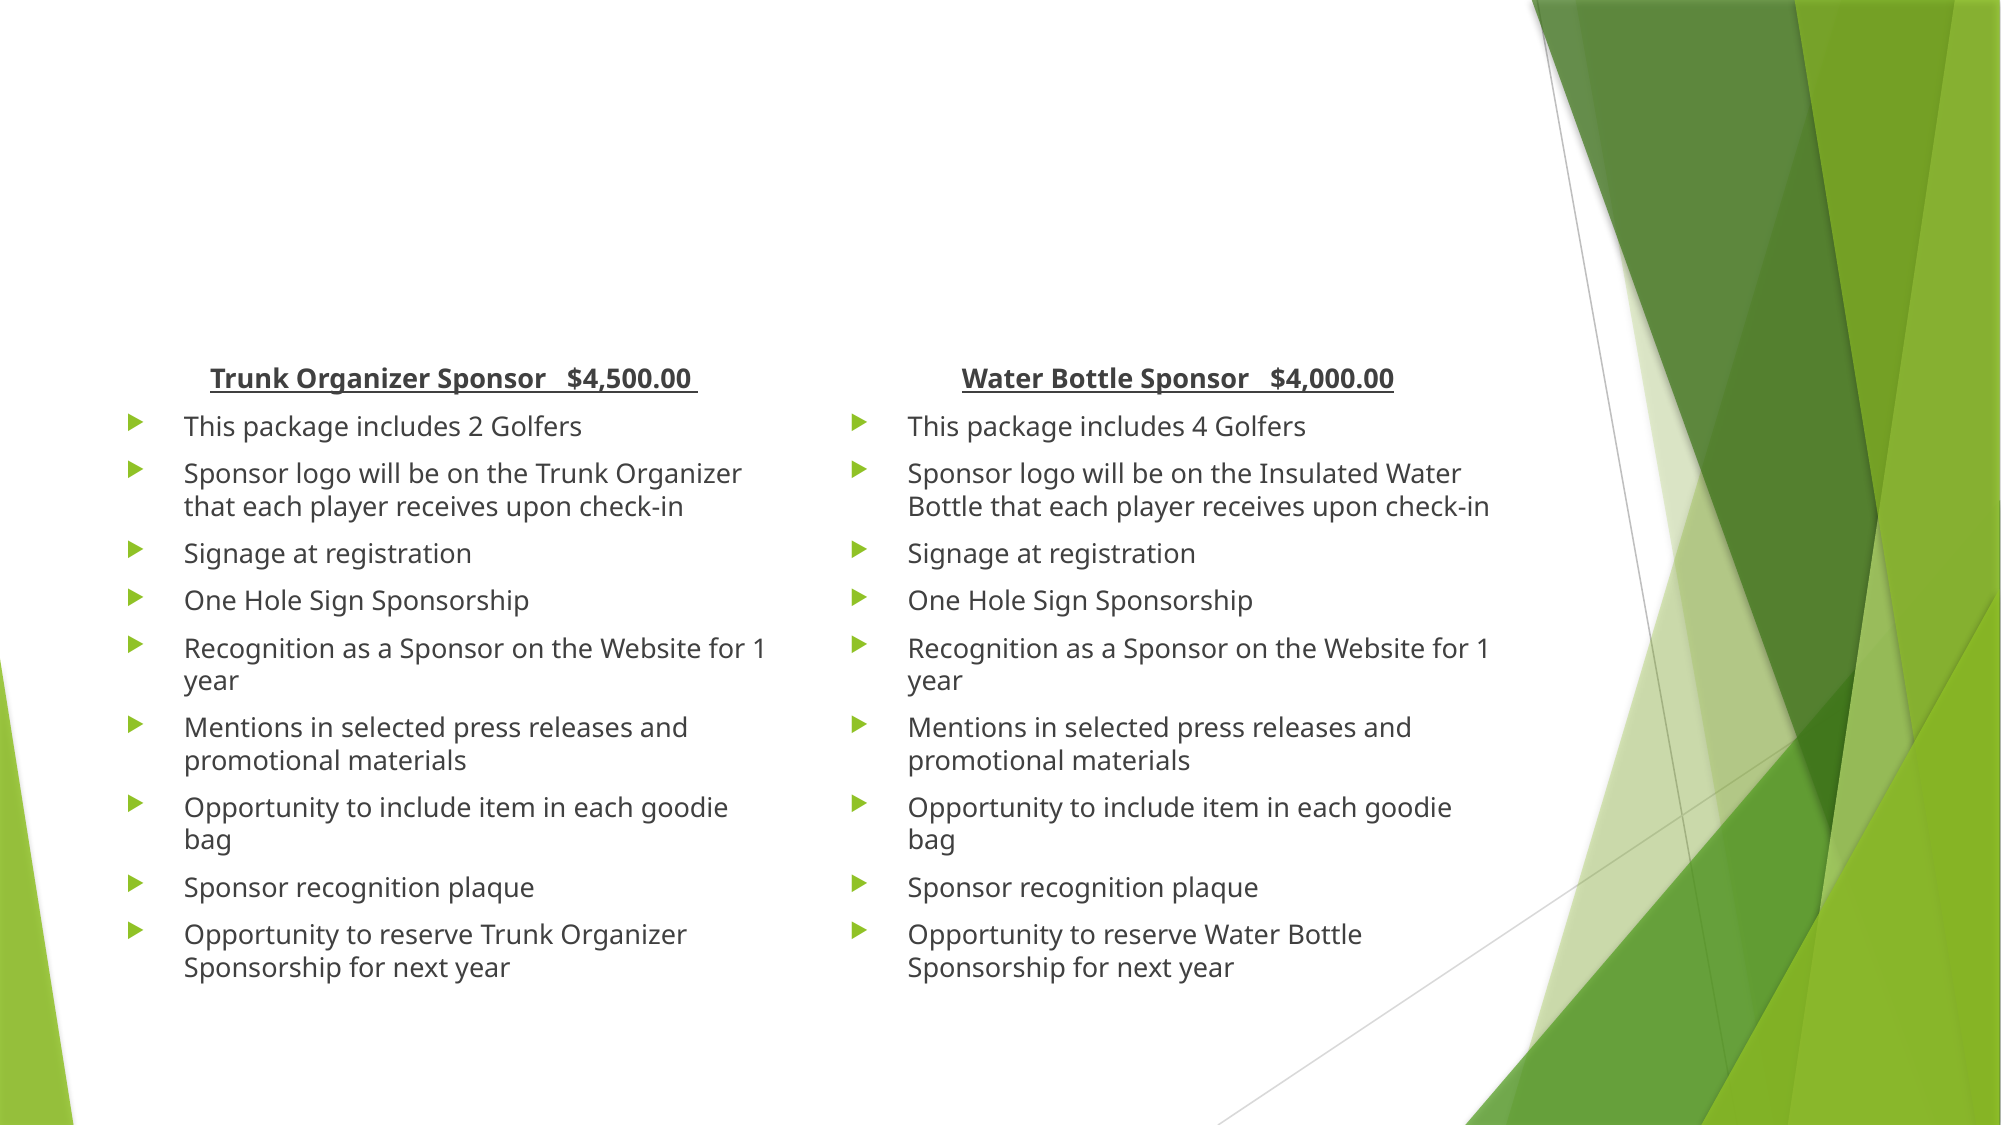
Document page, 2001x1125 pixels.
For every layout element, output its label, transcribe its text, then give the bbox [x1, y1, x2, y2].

list Trunk Organizer Sponsor $4,500.00 This package includes 2 Golfers Sponsor logo will be on the Trunk Organizer that each player receives upon check-in Signage at registration One Hole Sign Sponsorship Recognition as a Sponsor on the Website for 1 year Mentions in selected press releases and promotional materials Opportunity to include item in each goodie bag Sponsor recognition plaque Opportunity to reserve Trunk Organizer Sponsorship for next year [111, 354, 798, 992]
list Water Bottle Sponsor $4,000.00 This package includes 4 Golfers Sponsor logo will be on the Insulated Water Bottle that each player receives upon check-in Signage at registration One Hole Sign Sponsorship Recognition as a Sponsor on the Website for 1 year Mentions in selected press releases and promotional materials Opportunity to include item in each goodie bag Sponsor recognition plaque Opportunity to reserve Water Bottle Sponsorship for next year [834, 354, 1522, 992]
